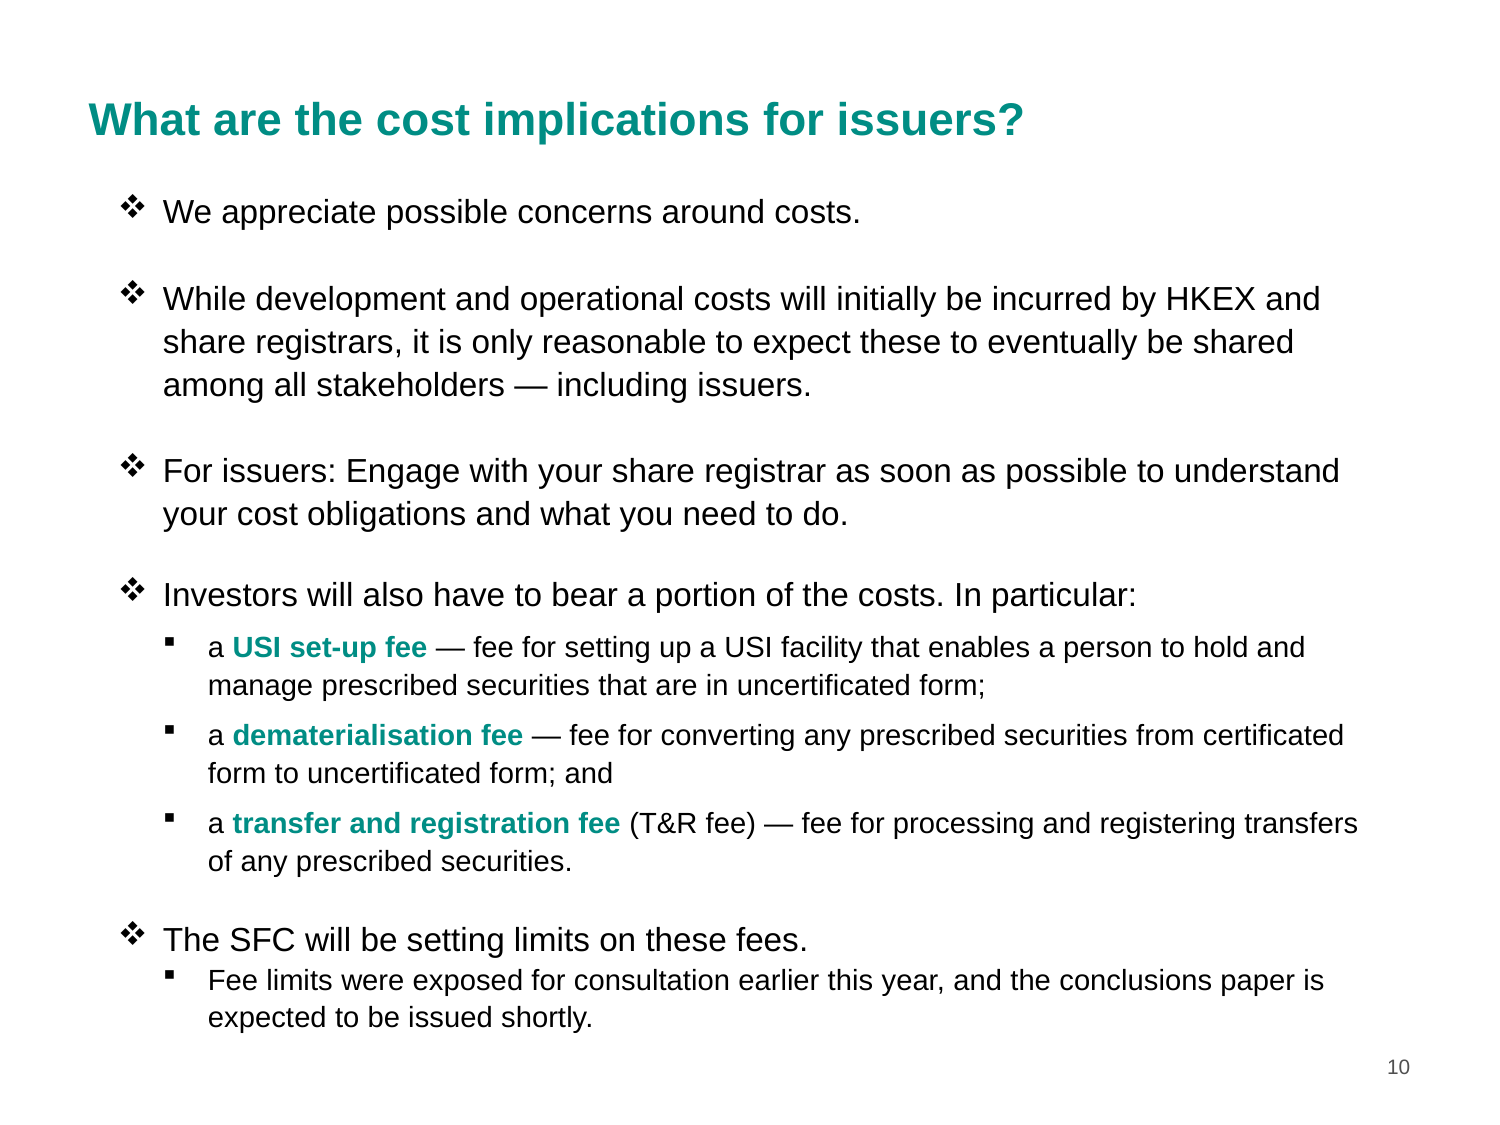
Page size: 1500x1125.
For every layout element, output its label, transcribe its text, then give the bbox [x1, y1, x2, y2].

text_box We appreciate possible concerns around costs. While development and operational costs will initially be incurred by HKEX and share registrars, it is only reasonable to expect these to eventually be shared among all stakeholders — including issuers. For issuers: Engage with your share registrar as soon as possible to understand your cost obligations and what you need to do. Investors will also have to bear a portion of the costs. In particular: a USI set-up fee — fee for setting up a USI facility that enables a person to hold and manage prescribed securities that are in uncertificated form; a dematerialisation fee — fee for converting any prescribed securities from certificated form to uncertificated form; and a transfer and registration fee (T&R fee) — fee for processing and registering transfers of any prescribed securities. The SFC will be setting limits on these fees. Fee limits were exposed for consultation earlier this year, and the conclusions paper is expected to be issued shortly. [103, 180, 1385, 1041]
list What are the cost implications for issuers? [88, 89, 1314, 207]
